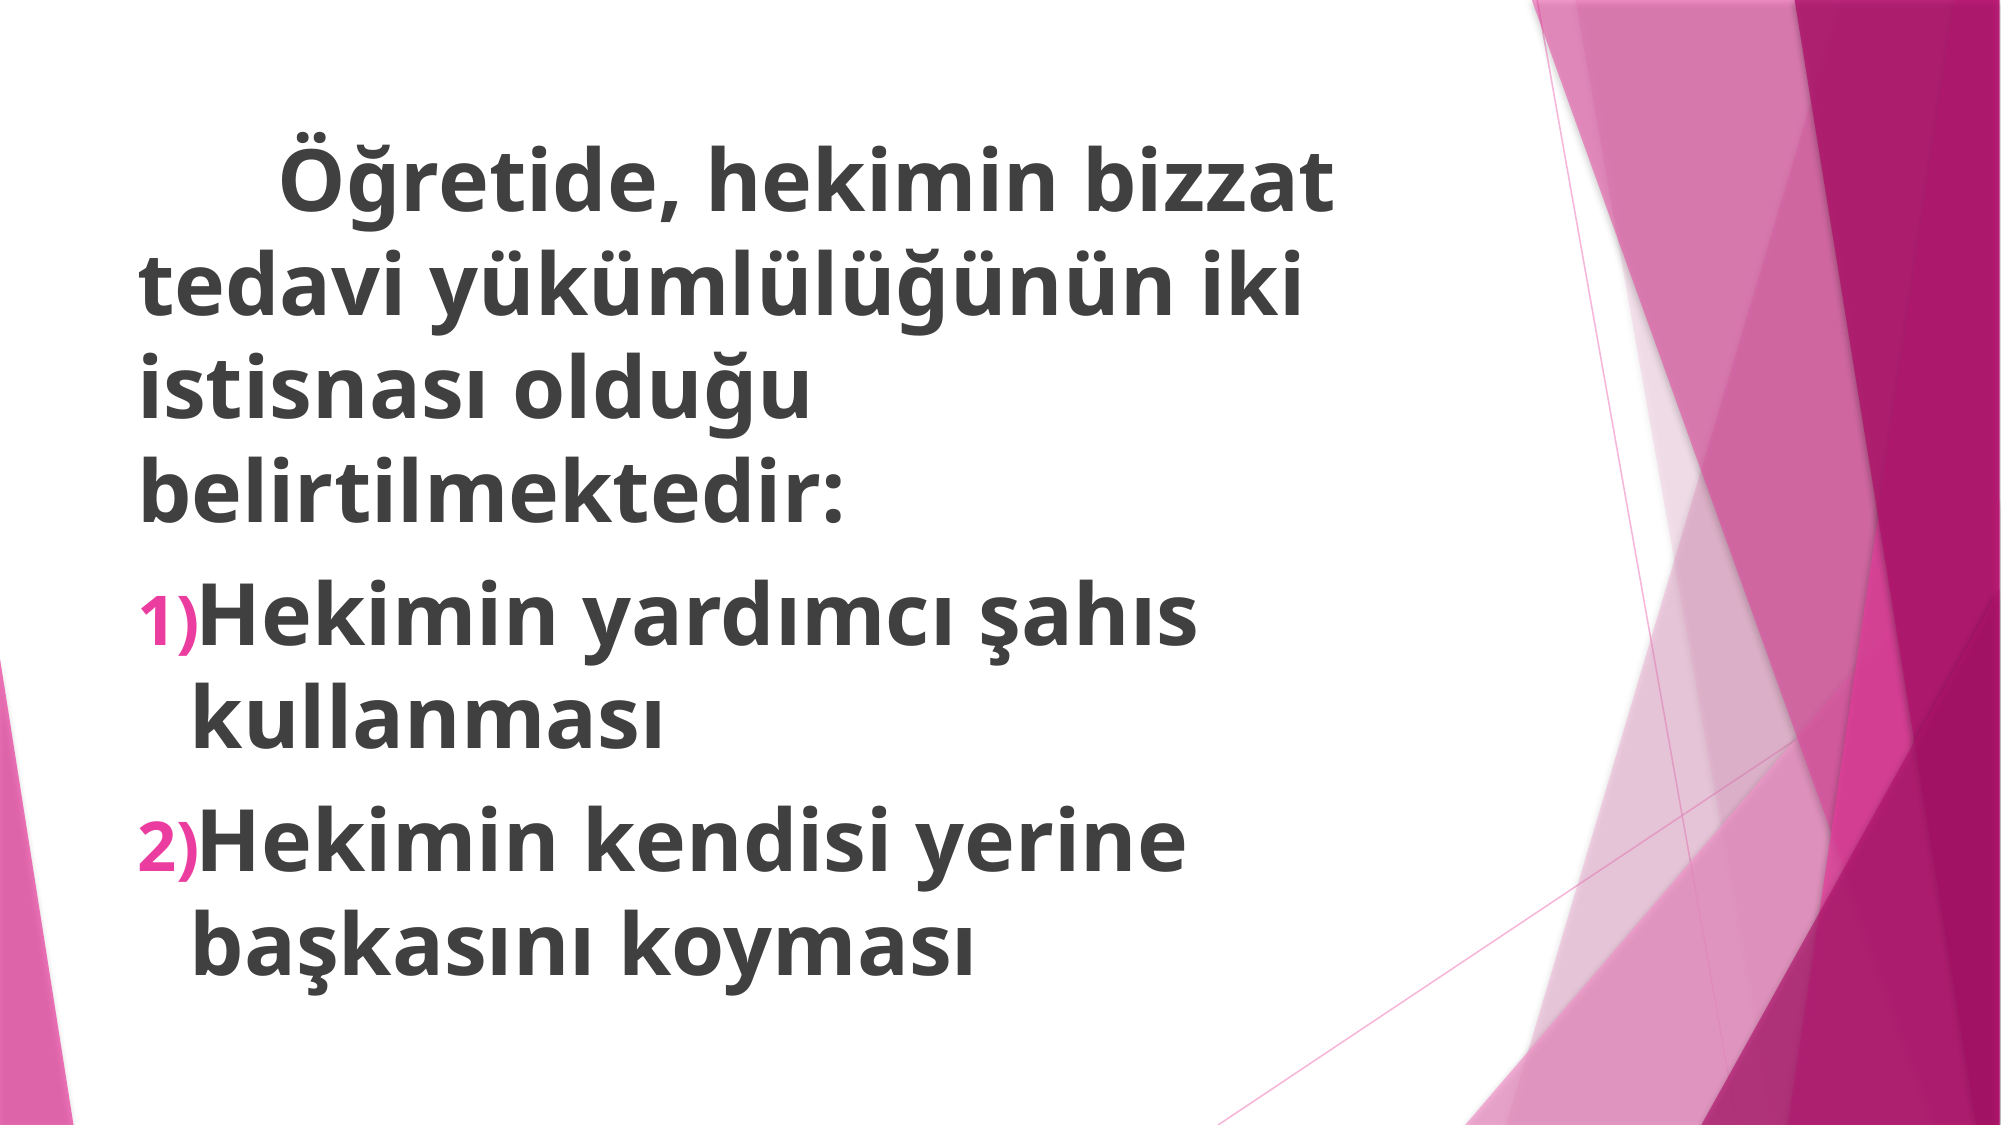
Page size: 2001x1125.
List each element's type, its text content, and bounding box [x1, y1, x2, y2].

list Öğretide, hekimin bizzat tedavi yükümlülüğünün iki istisnası olduğu belirtilmektedir: Hekimin yardımcı şahıs kullanması Hekimin kendisi yerine başkasını koyması [122, 118, 1533, 1007]
